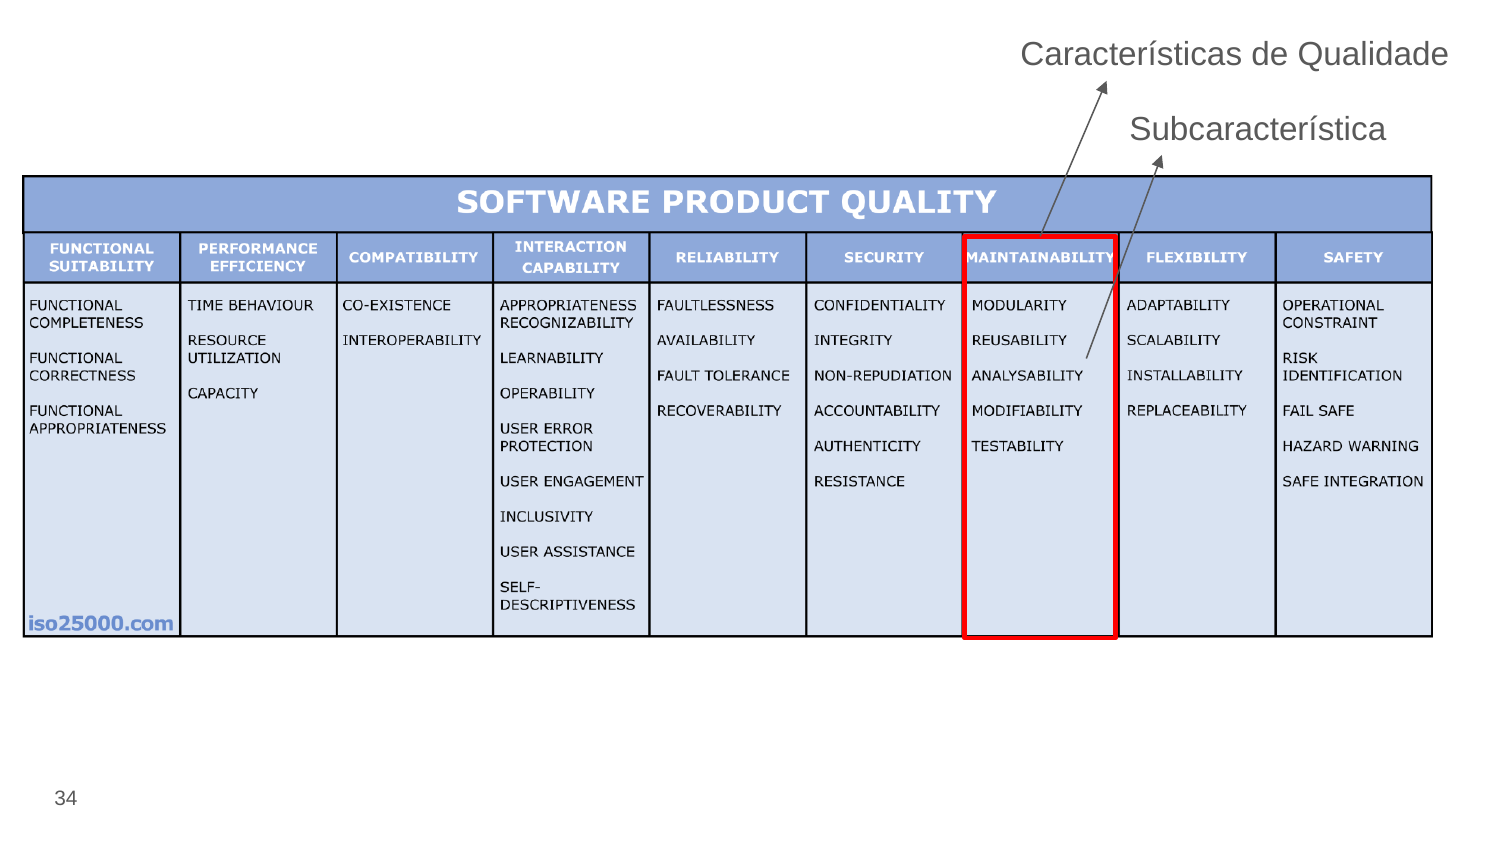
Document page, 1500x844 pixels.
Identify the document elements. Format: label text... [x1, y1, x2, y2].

picture [12, 162, 1463, 661]
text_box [1086, 154, 1162, 359]
text_box Subcaracterística [1114, 91, 1478, 162]
slide_number ‹#› [2, 764, 93, 830]
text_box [1039, 80, 1107, 237]
text_box Características de Qualidade [1005, 16, 1478, 87]
